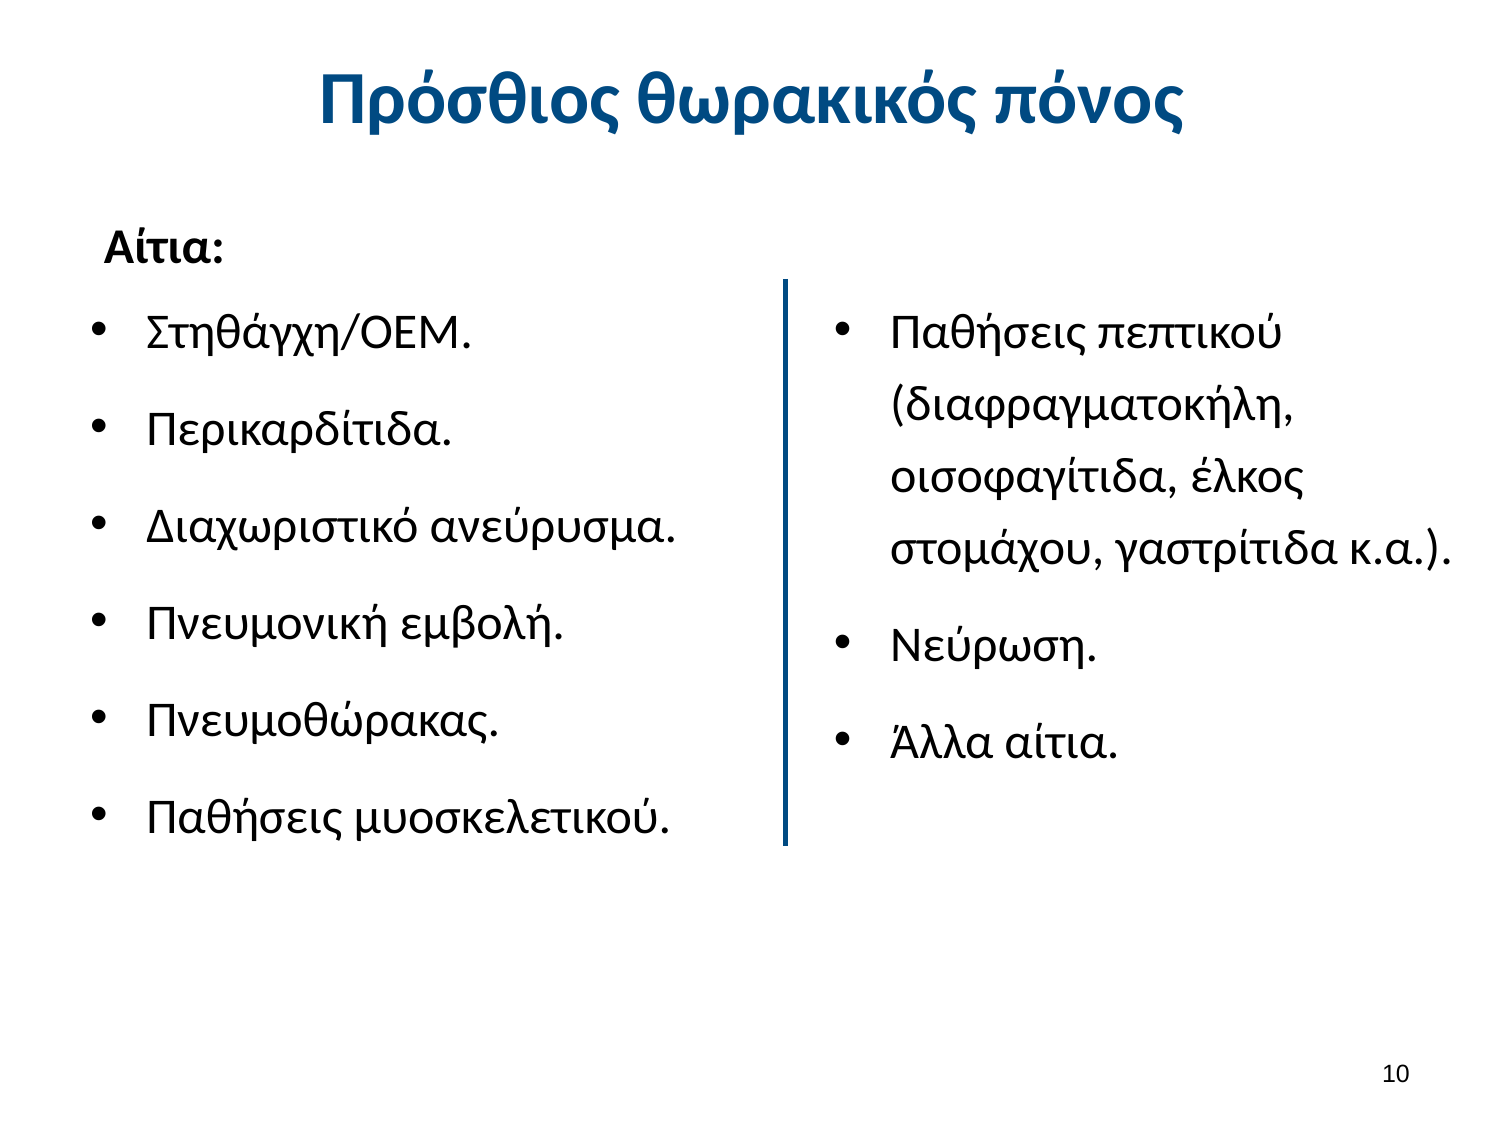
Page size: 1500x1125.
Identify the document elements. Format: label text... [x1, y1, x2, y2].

title Πρόσθιος θωρακικός πόνος [76, 19, 1427, 169]
text_box Αίτια: [89, 205, 241, 281]
slide_number 9 [1074, 1042, 1425, 1103]
list Στηθάγχη/OEM. Περικαρδίτιδα. Διαχωριστικό ανεύρυσμα. Πνευμονική εμβολή. Πνευμοθώρακας. Παθήσεις μυοσκελετικού. Παθήσεις πεπτικού (διαφραγματοκήλη, οισοφαγίτιδα, έλκος στομάχου, γαστρίτιδα κ.α.). Νεύρωση. Άλλα αίτια. [75, 278, 1471, 905]
